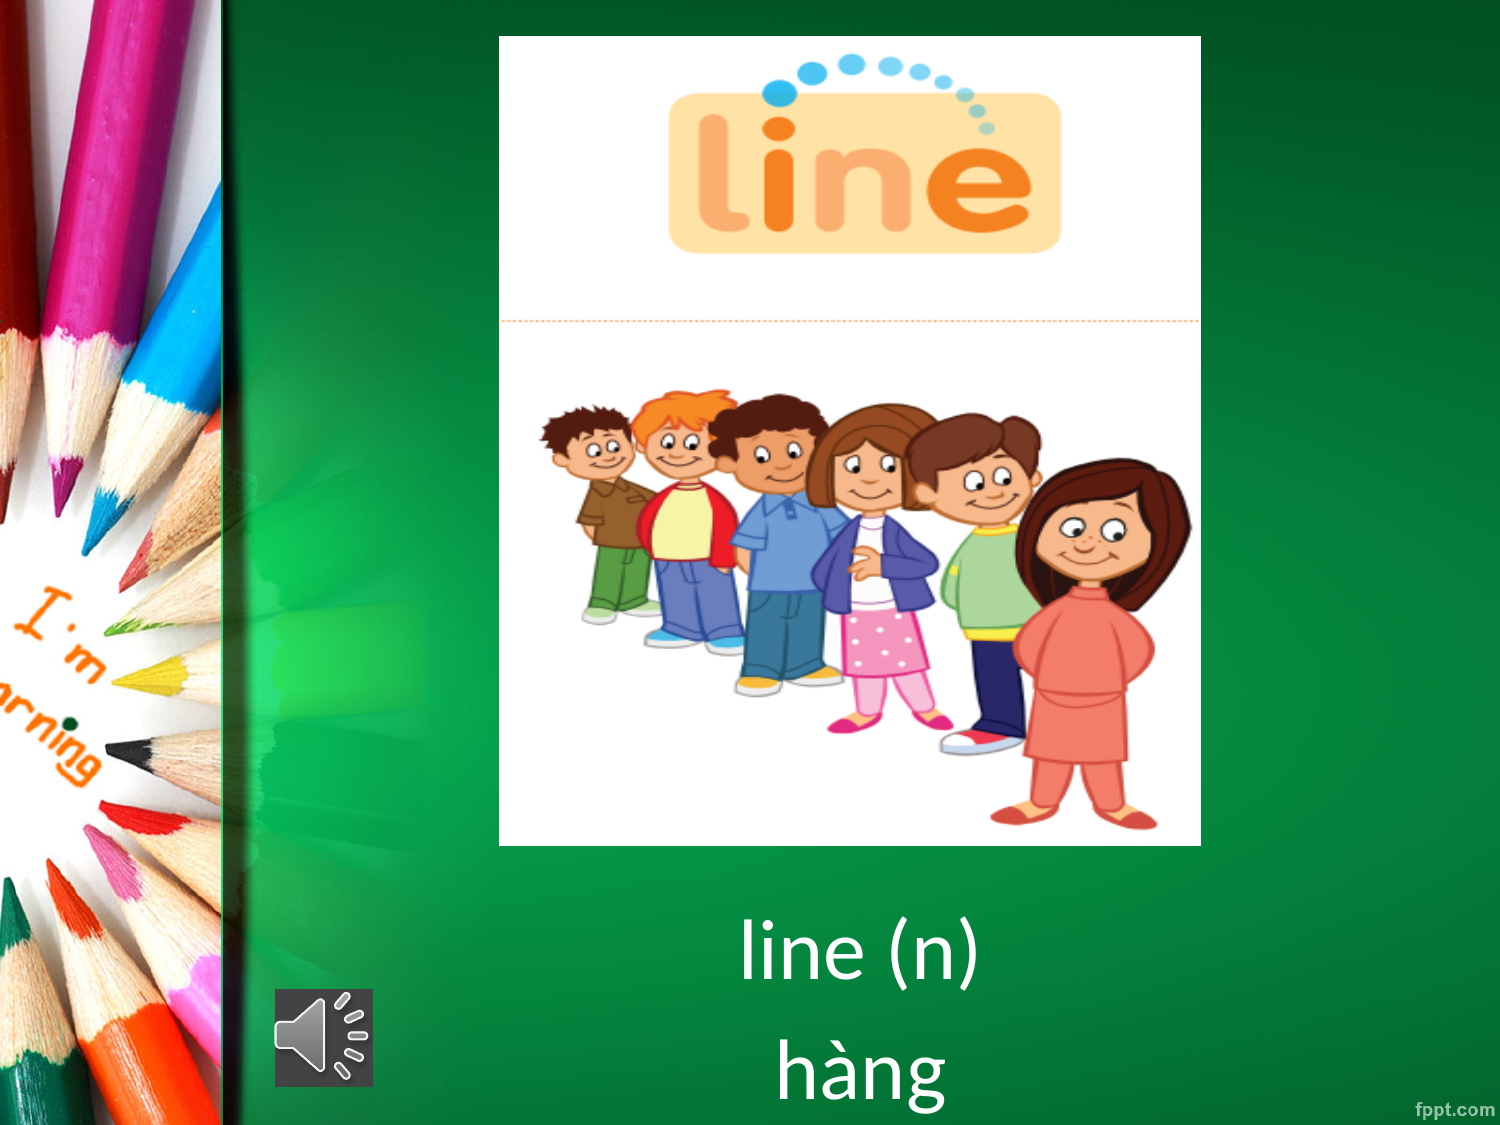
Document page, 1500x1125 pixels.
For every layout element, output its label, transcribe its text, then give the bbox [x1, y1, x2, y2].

list line (n) hàng [223, 765, 1498, 1125]
picture [273, 988, 375, 1089]
picture [0, 0, 1500, 1125]
